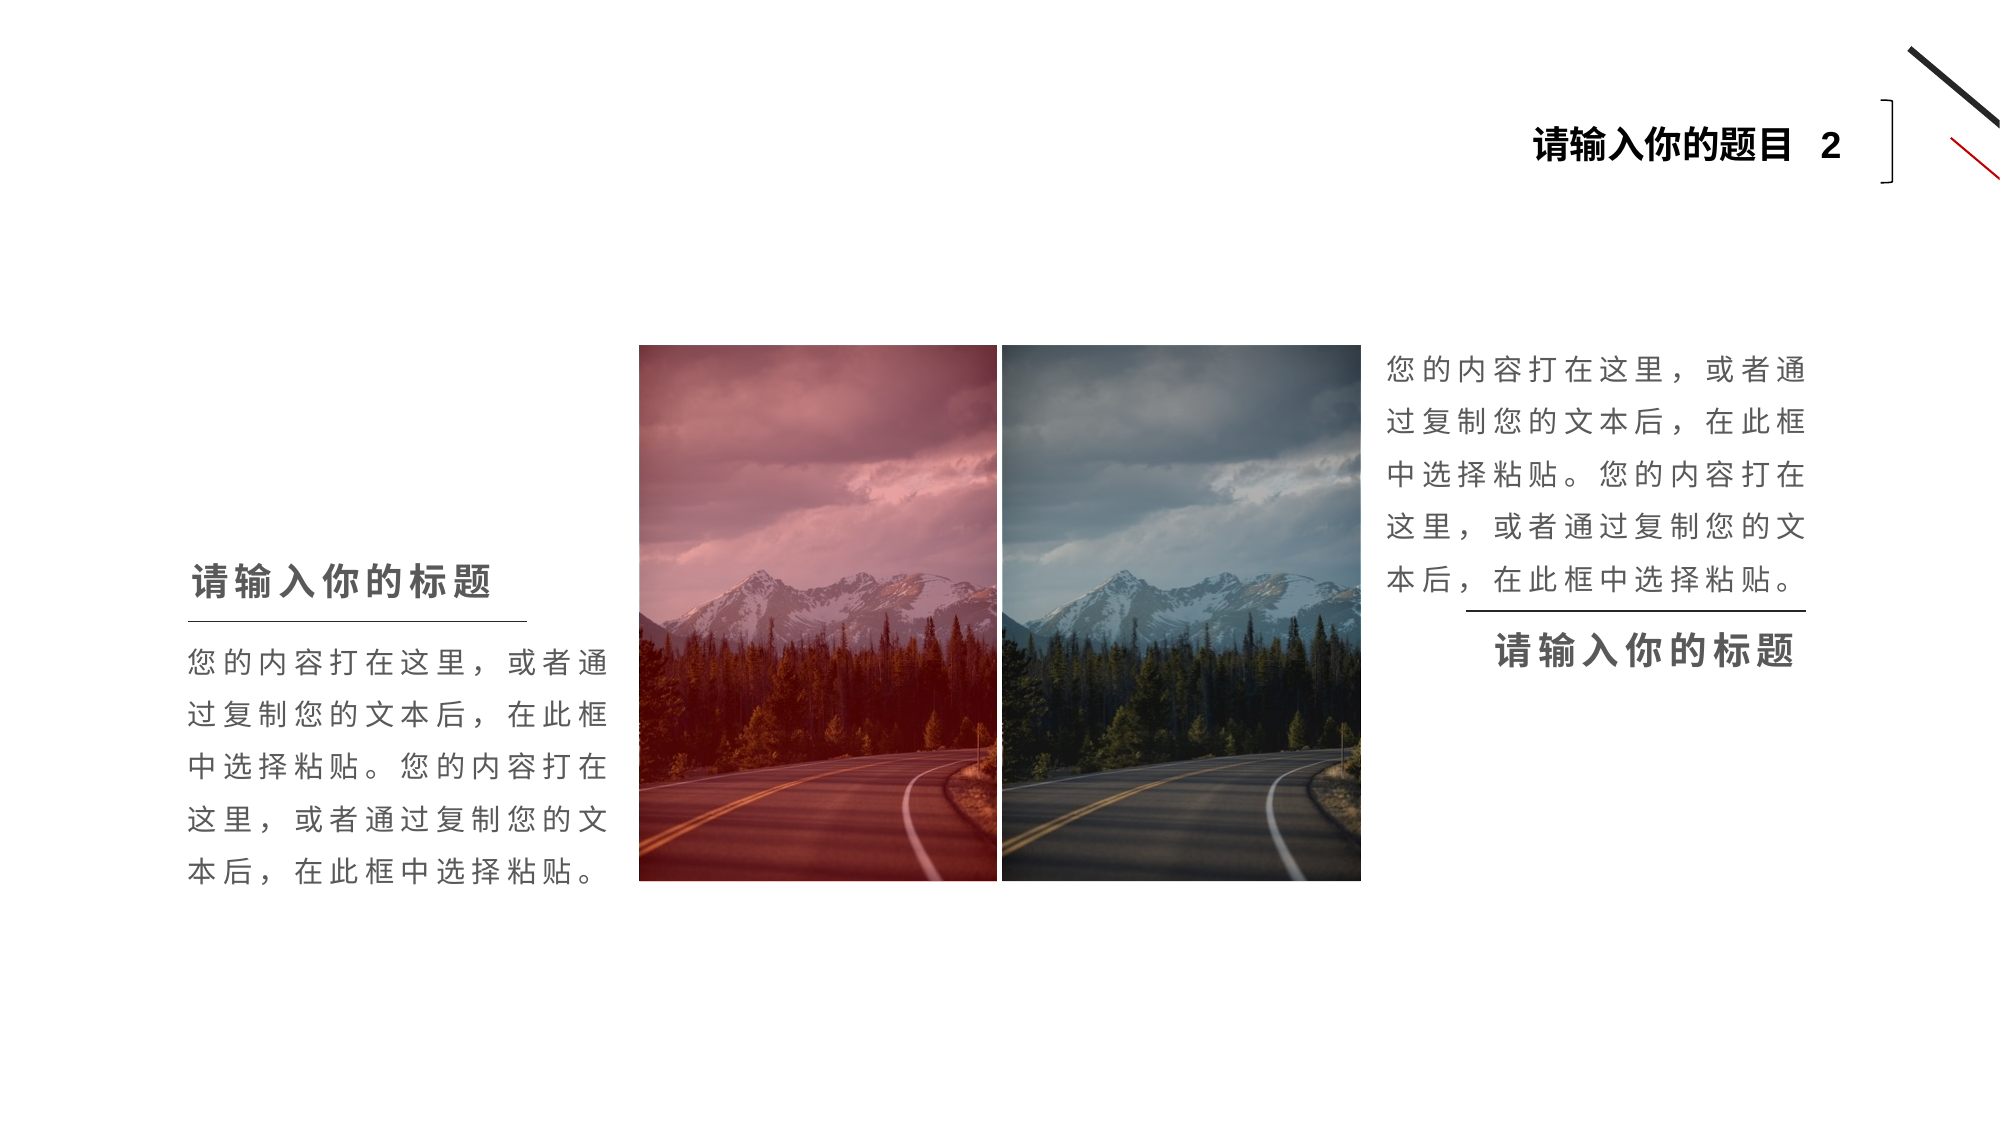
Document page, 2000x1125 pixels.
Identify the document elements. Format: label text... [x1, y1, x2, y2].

text_box 请输入你的标题 [1479, 619, 1810, 680]
text_box 您的内容打在这里，或者通过复制您的文本后，在此框中选择粘贴。您的内容打在这里，或者通过复制您的文本后，在此框中选择粘贴。 [172, 619, 652, 896]
text_box [1880, 99, 1894, 184]
text_box 您的内容打在这里，或者通过复制您的文本后，在此框中选择粘贴。您的内容打在这里，或者通过复制您的文本后，在此框中选择粘贴。 [1371, 326, 1851, 604]
text_box 请输入你的题目 2 [1517, 113, 1856, 174]
text_box 请输入你的标题 [176, 550, 506, 611]
picture [639, 345, 998, 882]
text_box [1909, 48, 2000, 192]
picture [1002, 345, 1361, 882]
